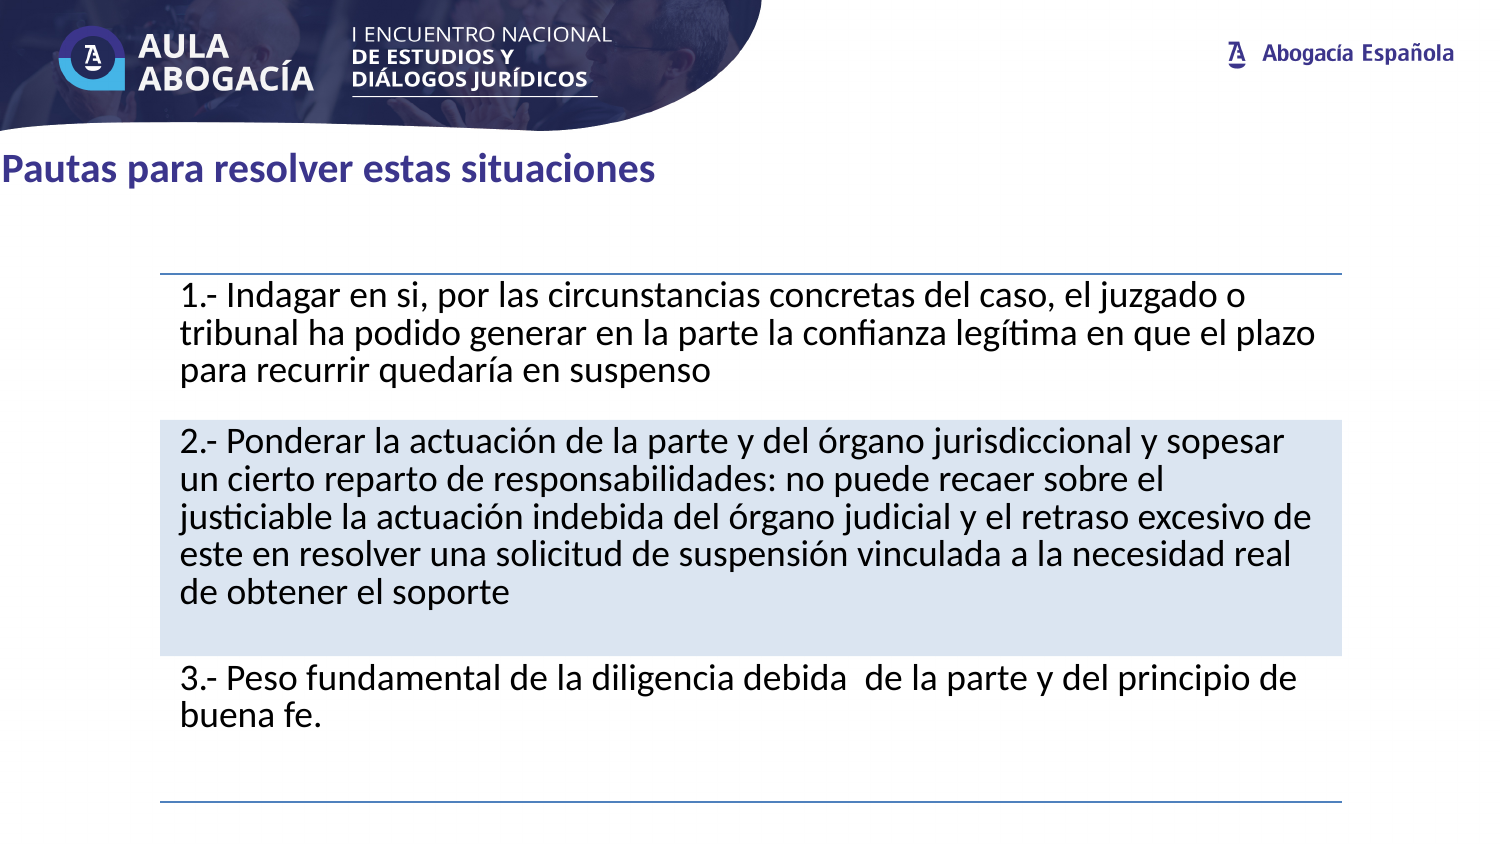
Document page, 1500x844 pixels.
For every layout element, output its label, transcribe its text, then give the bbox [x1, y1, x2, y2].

picture [0, 0, 1500, 844]
table_cell 3.- Peso fundamental de la diligencia debida de la parte y del principio de buena fe. [160, 656, 1342, 801]
table_header 1.- Indagar en si, por las circunstancias concretas del caso, el juzgado o tribunal ha podido generar en la parte la confianza legítima en que el plazo para recurrir quedaría en suspenso [160, 275, 1342, 420]
table_cell 2.- Ponderar la actuación de la parte y del órgano jurisdiccional y sopesar un cierto reparto de responsabilidades: no puede recaer sobre el justiciable la actuación indebida del órgano judicial y el retraso excesivo de este en resolver una solicitud de suspensión vinculada a la necesidad real de obtener el soporte [160, 420, 1342, 656]
title Pautas para resolver estas situaciones [0, 133, 1329, 210]
